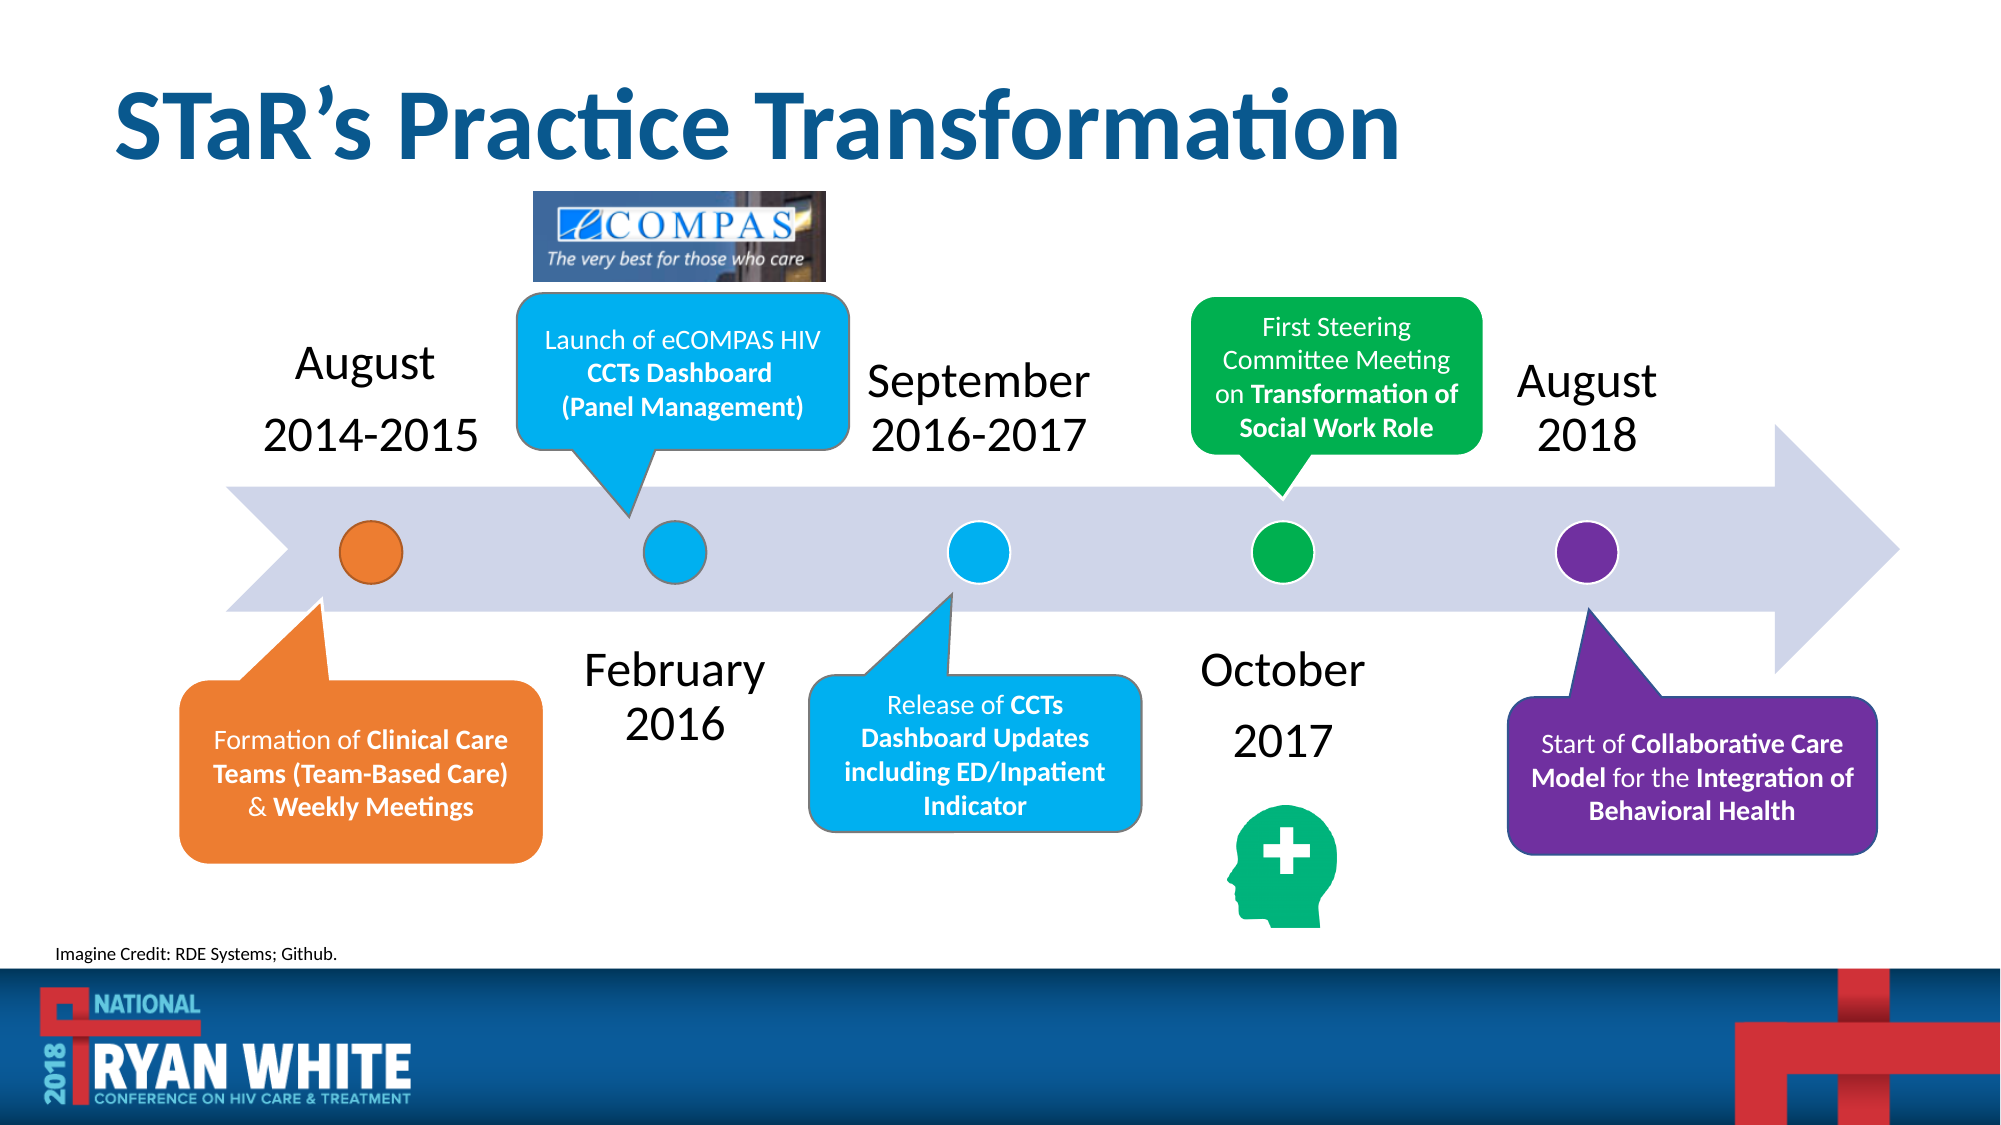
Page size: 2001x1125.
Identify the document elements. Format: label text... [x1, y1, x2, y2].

title STaR’s Practice Transformation [99, 62, 1900, 192]
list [225, 239, 1901, 866]
text_box Formation of Clinical Care Teams (Team-Based Care) & Weekly Meetings [176, 677, 520, 867]
picture [0, 0, 2001, 1125]
text_box Imagine Credit: RDE Systems; Github. [40, 934, 583, 972]
